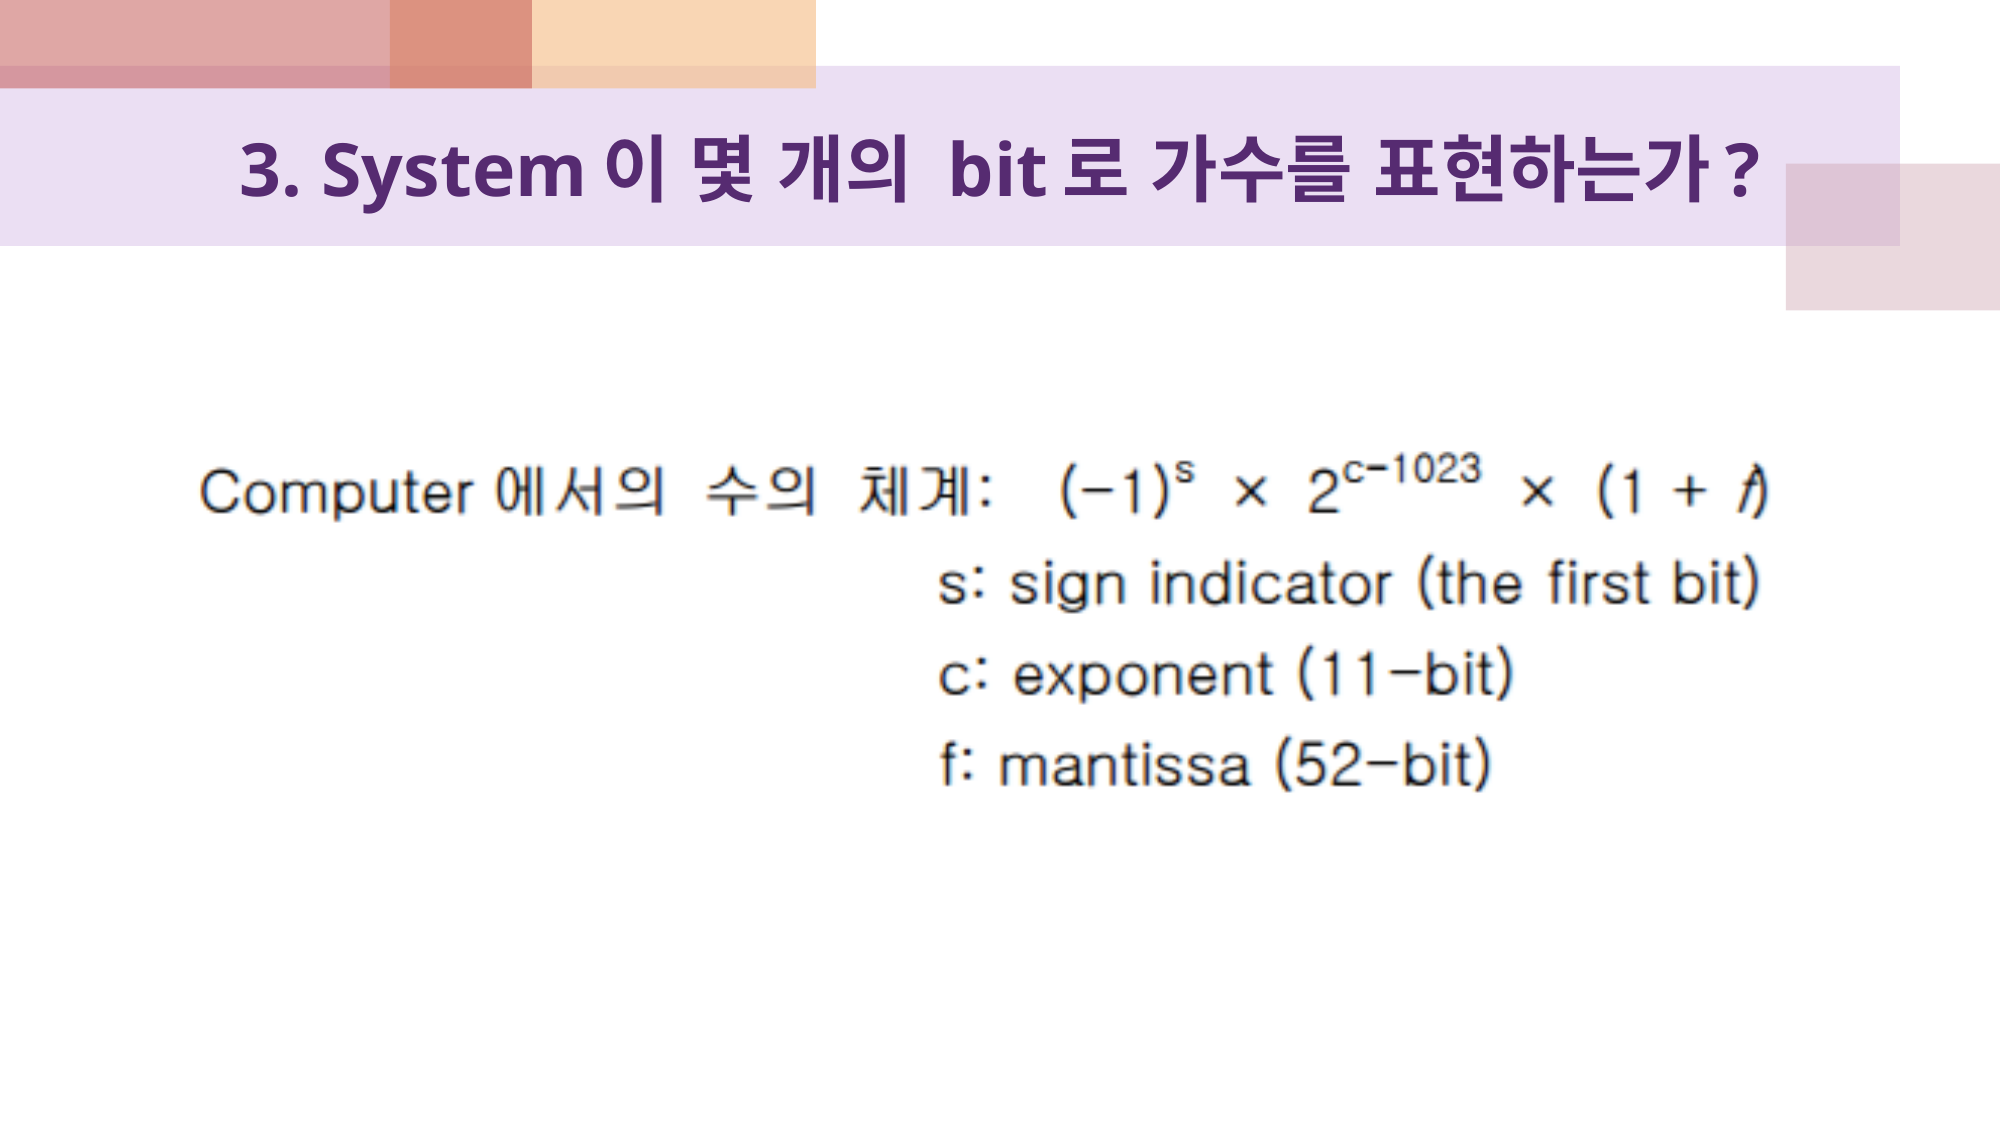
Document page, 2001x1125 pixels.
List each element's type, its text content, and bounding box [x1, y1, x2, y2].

title 3. System이 몇 개의 bit로 가수를 표현하는가? [99, 88, 1900, 246]
picture [190, 447, 1810, 821]
